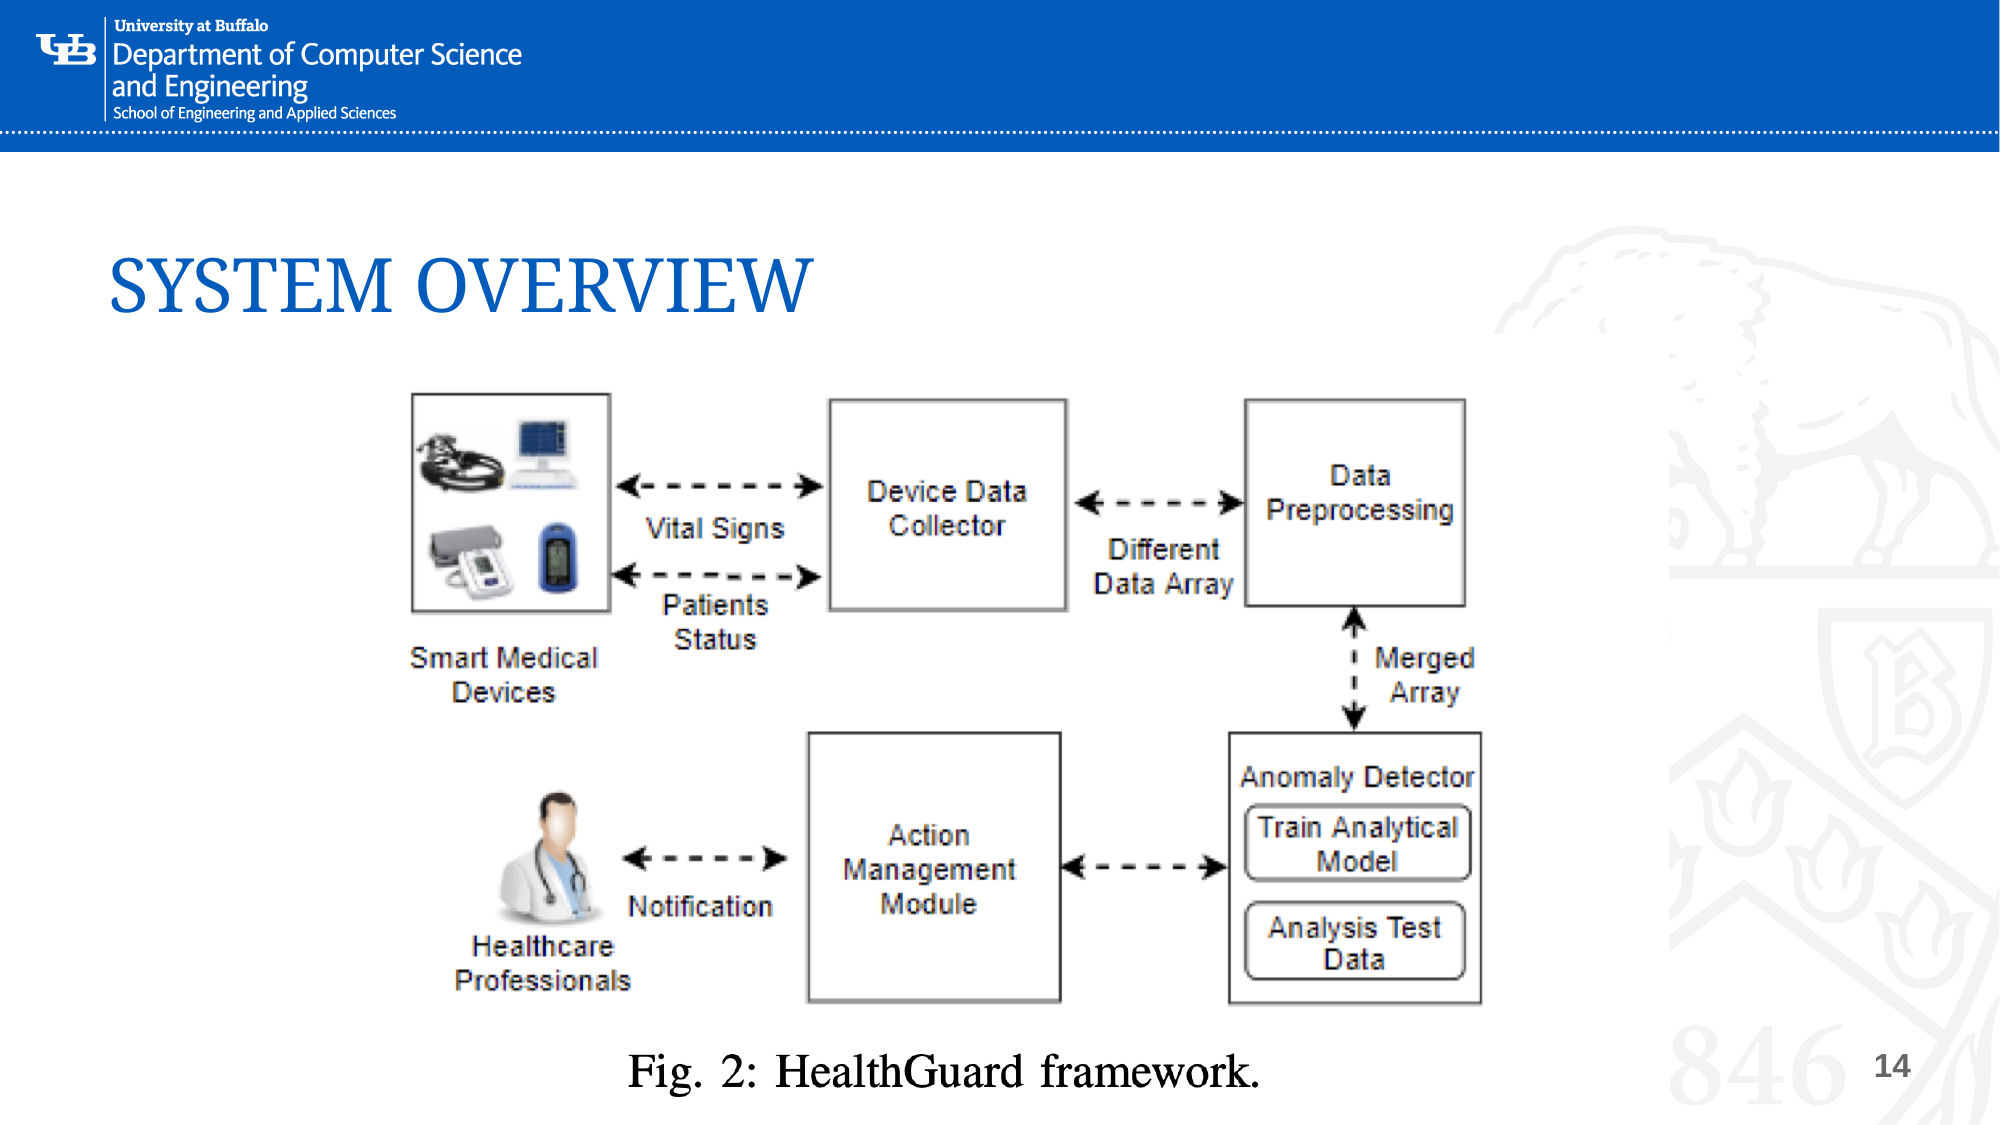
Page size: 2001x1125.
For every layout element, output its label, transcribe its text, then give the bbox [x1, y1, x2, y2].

picture [0, 0, 2000, 1125]
title SYSTEM OVERVIEW [93, 216, 1763, 335]
